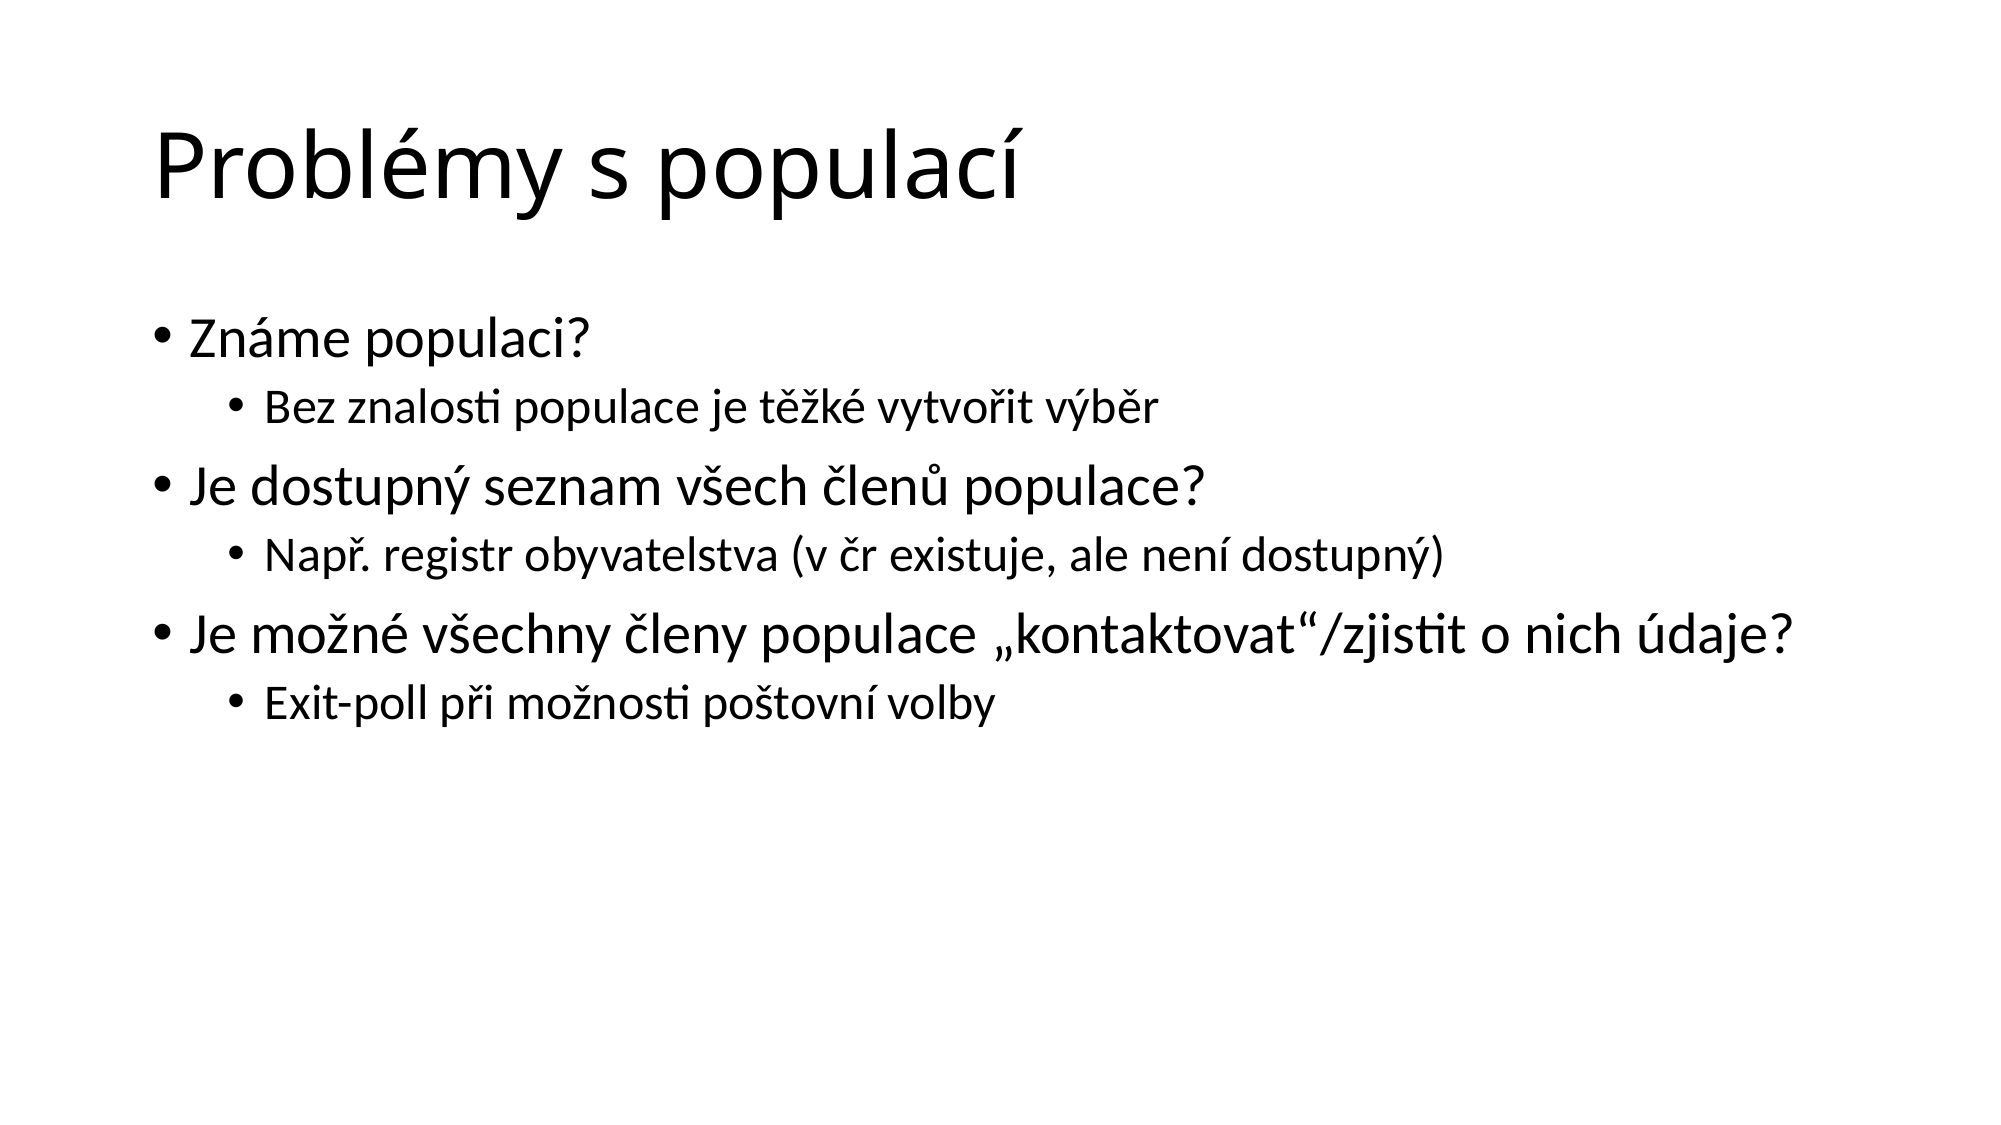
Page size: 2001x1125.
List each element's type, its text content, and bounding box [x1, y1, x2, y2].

title Problémy s populací [137, 59, 1863, 278]
list Známe populaci? Bez znalosti populace je těžké vytvořit výběr Je dostupný seznam všech členů populace? Např. registr obyvatelstva (v čr existuje, ale není dostupný) Je možné všechny členy populace „kontaktovat“/zjistit o nich údaje? Exit-poll při možnosti poštovní volby [137, 299, 1863, 1014]
